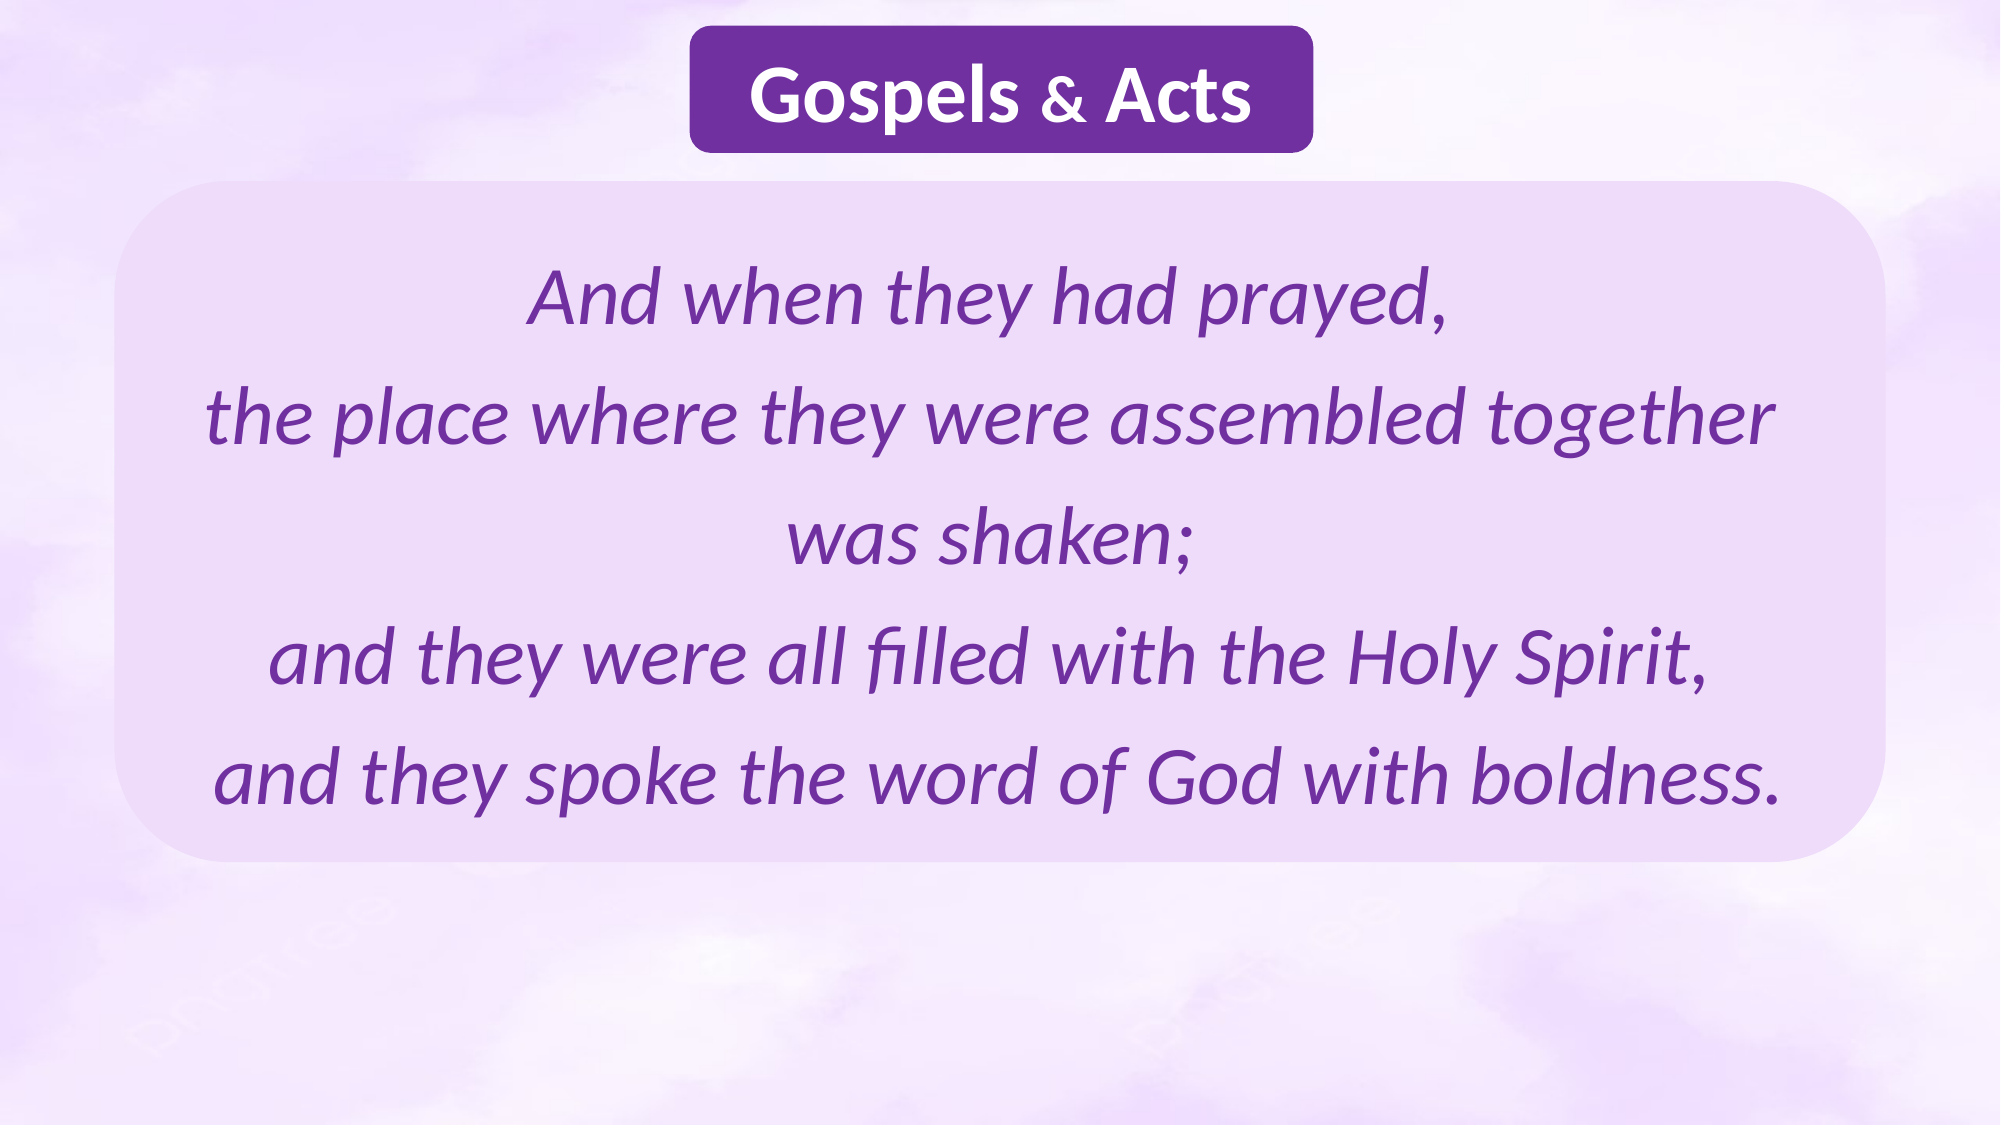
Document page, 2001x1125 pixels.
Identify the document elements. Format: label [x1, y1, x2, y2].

text_box [0, 0, 2000, 1125]
